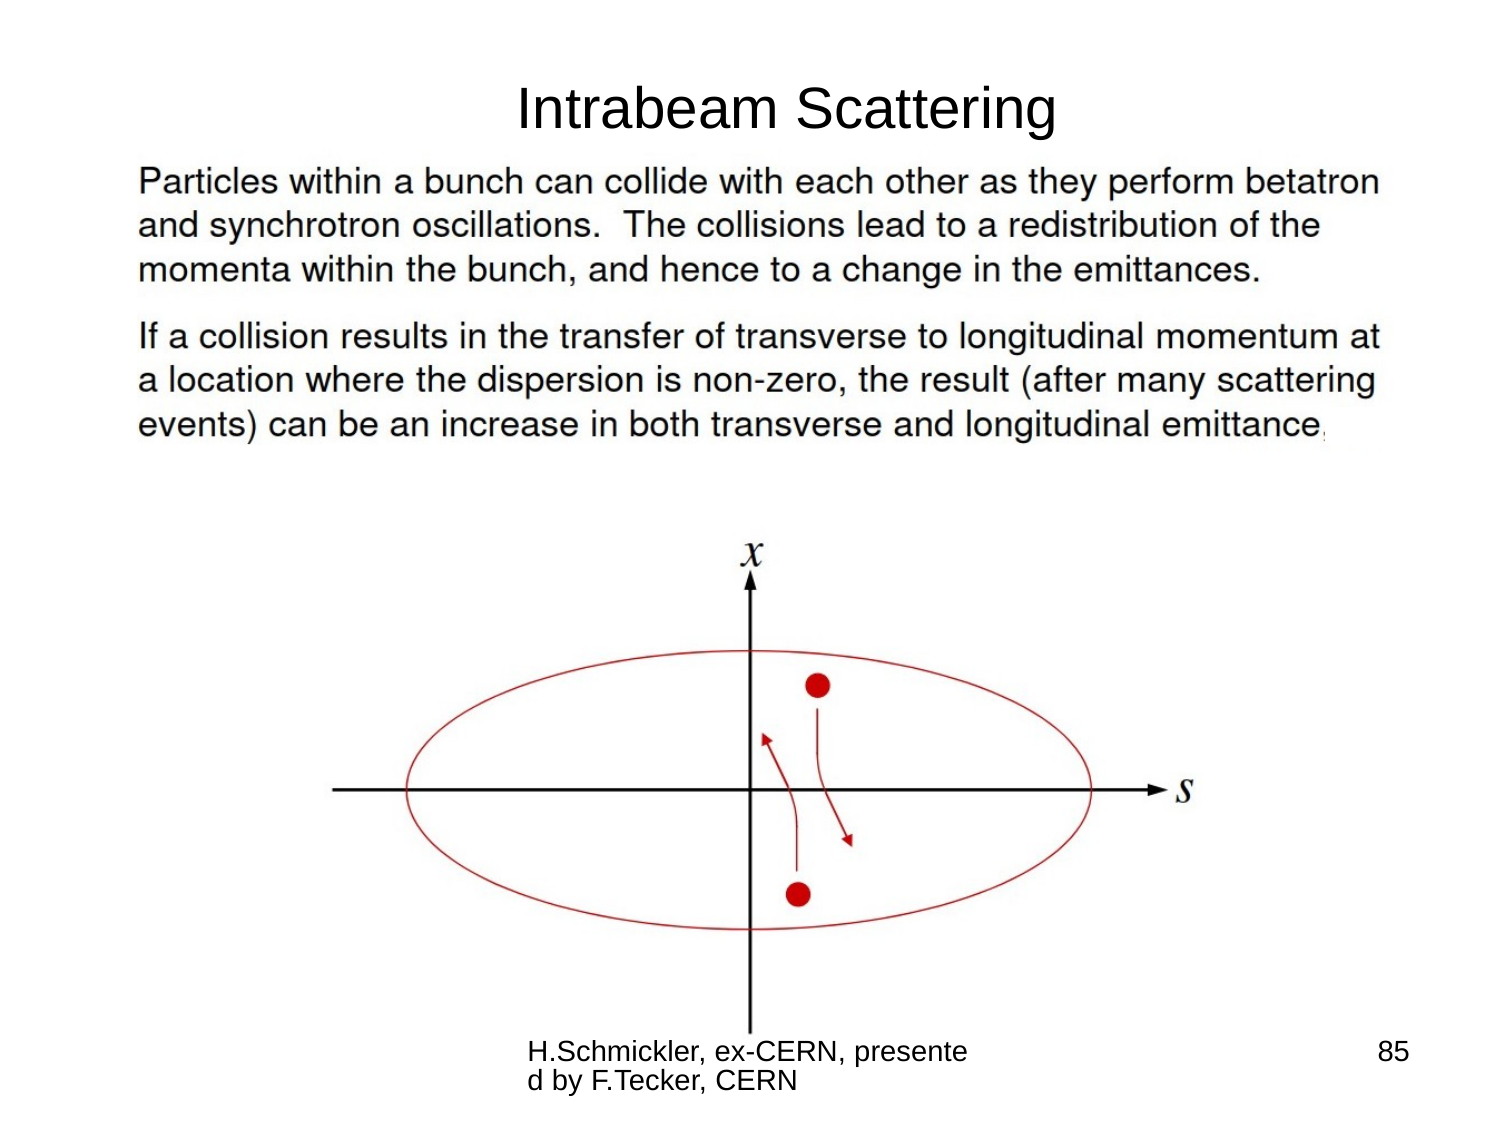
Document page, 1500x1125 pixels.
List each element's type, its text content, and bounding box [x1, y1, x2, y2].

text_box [124, 149, 1396, 1040]
footer H.Schmickler, ex-CERN, presented by F.Tecker, CERN [512, 1049, 988, 1103]
text_box Intrabeam Scattering [287, 62, 1288, 148]
slide_number 85 [1074, 1024, 1426, 1103]
